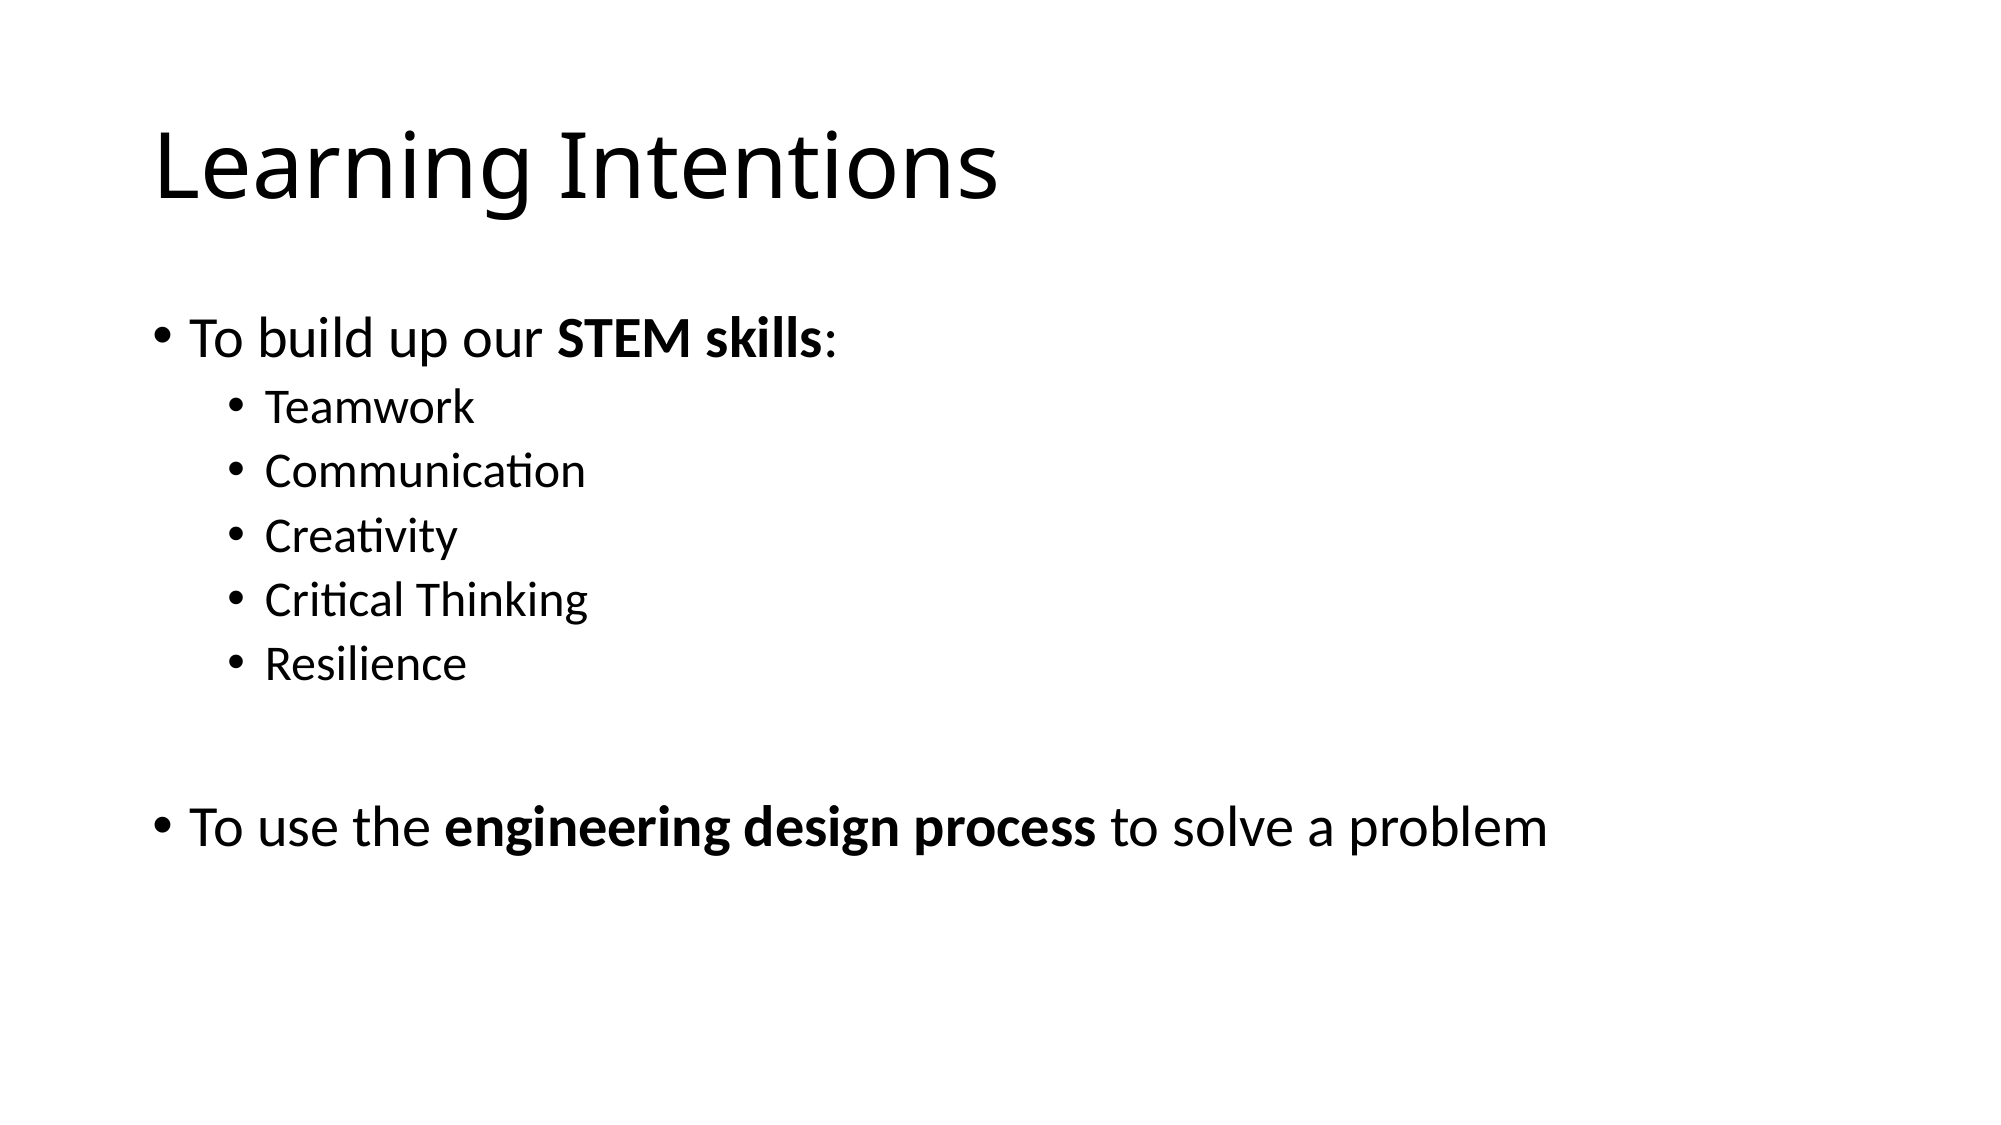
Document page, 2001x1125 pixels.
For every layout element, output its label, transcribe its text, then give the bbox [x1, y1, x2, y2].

title Learning Intentions [137, 59, 1863, 278]
list To build up our STEM skills: Teamwork Communication Creativity Critical Thinking Resilience To use the engineering design process to solve a problem [137, 299, 1863, 1014]
